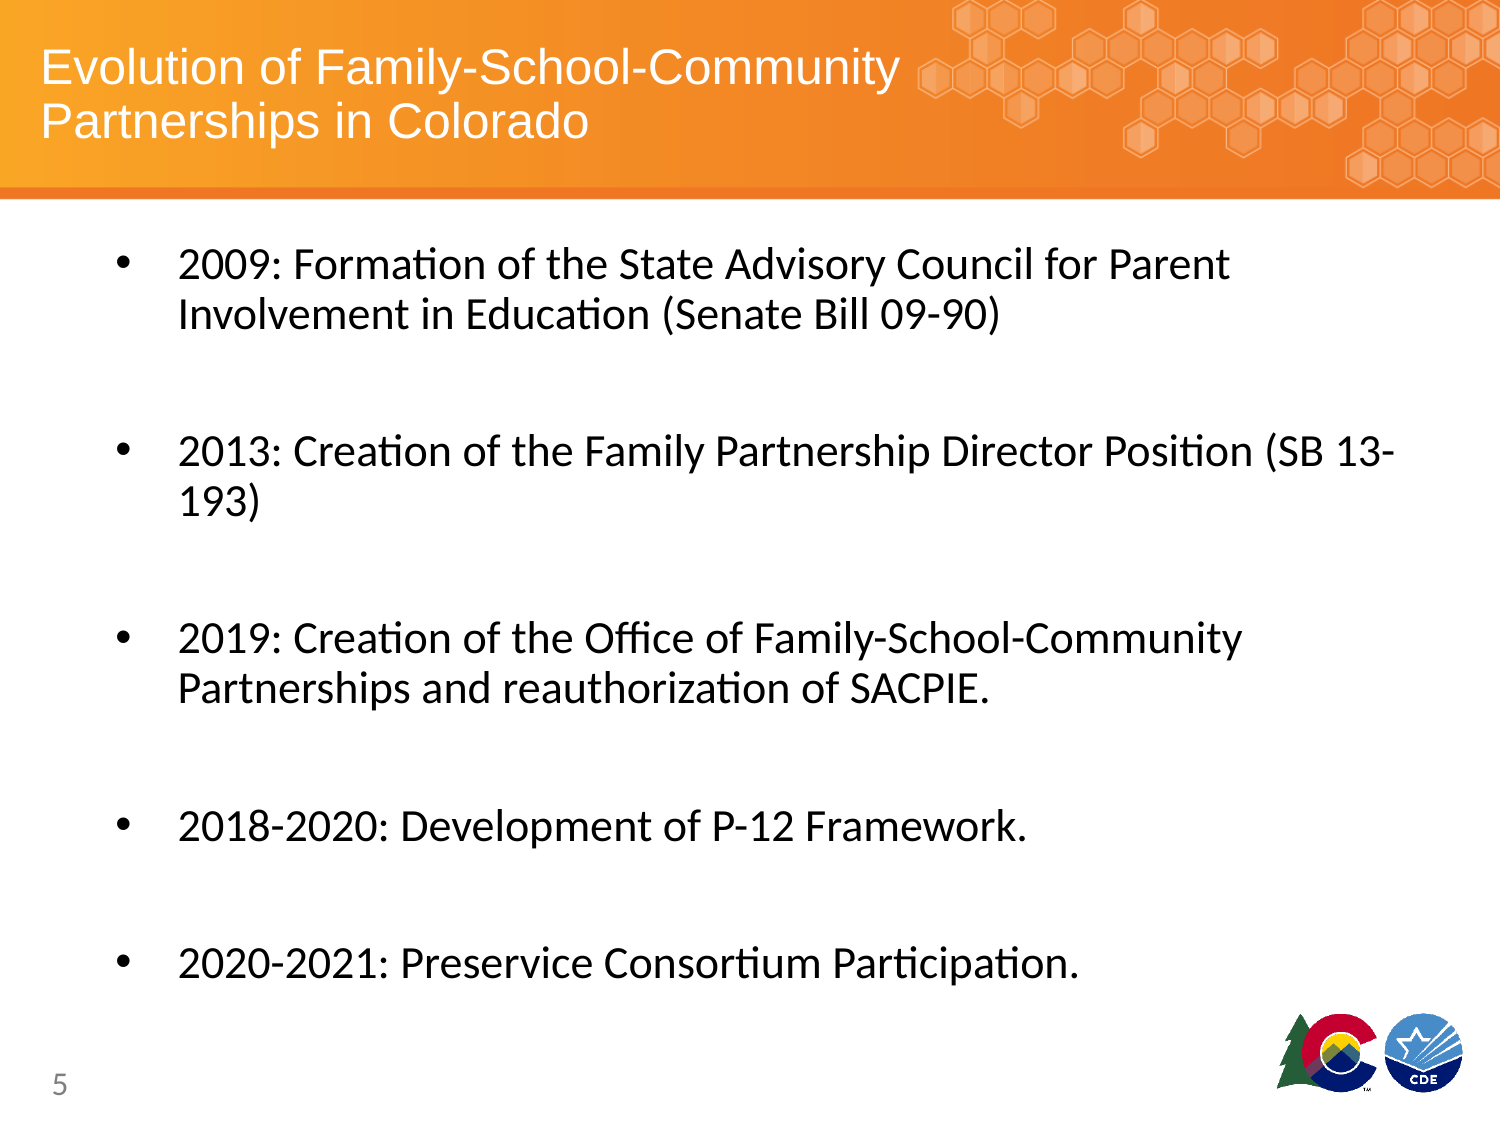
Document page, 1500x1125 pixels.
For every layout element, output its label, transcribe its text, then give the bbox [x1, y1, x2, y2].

picture [0, 0, 1500, 200]
picture [1275, 1012, 1463, 1093]
title Evolution of Family-School-Community Partnerships in Colorado [40, 41, 1038, 166]
list 2009: Formation of the State Advisory Council for Parent Involvement in Education (Senate Bill 09-90) 2013: Creation of the Family Partnership Director Position (SB 13-193) 2019: Creation of the Office of Family-School-Community Partnerships and reauthorization of SACPIE. 2018-2020: Development of P-12 Framework. 2020-2021: Preservice Consortium Participation. [103, 239, 1397, 1002]
slide_number 5 [36, 1054, 375, 1115]
